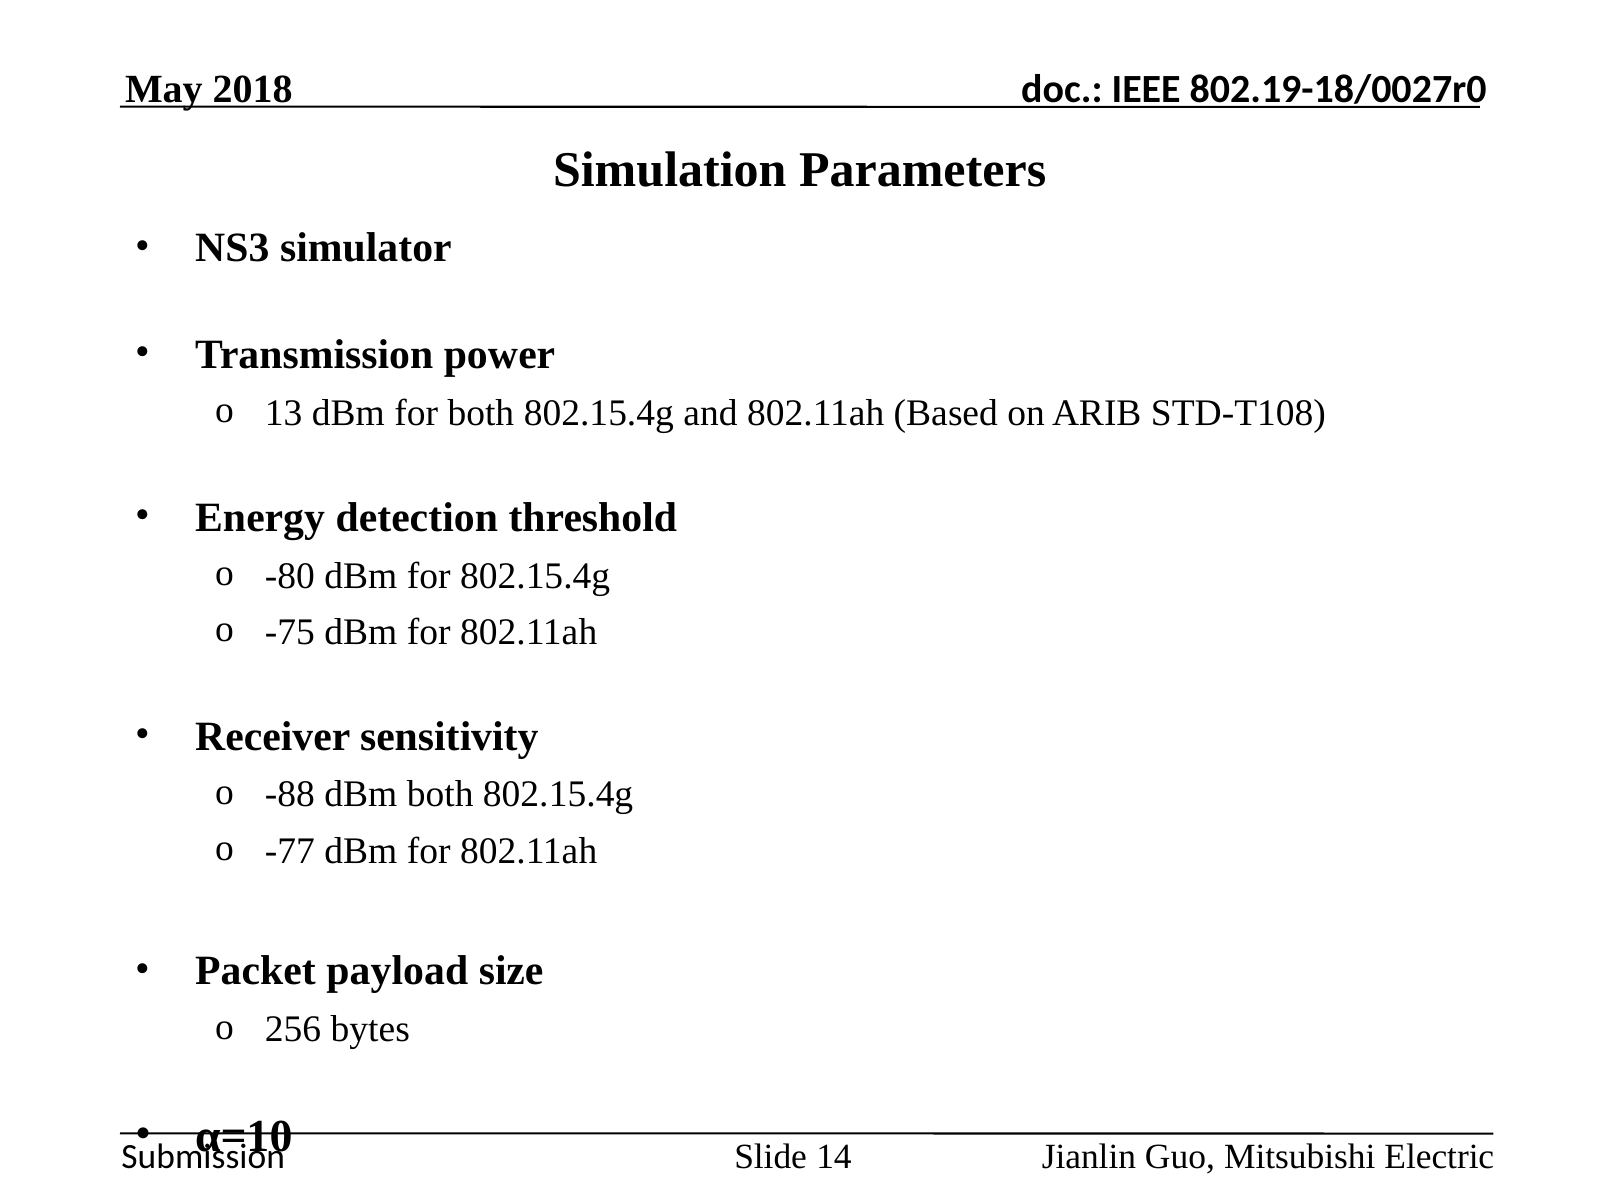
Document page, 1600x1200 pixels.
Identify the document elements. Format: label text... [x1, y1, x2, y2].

title Simulation Parameters [119, 119, 1481, 212]
footer Jianlin Guo, Mitsubishi Electric [987, 1132, 1495, 1163]
slide_number Slide 14 [733, 1132, 854, 1197]
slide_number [124, 62, 541, 111]
list NS3 simulator Transmission power 13 dBm for both 802.15.4g and 802.11ah (Based on ARIB STD-T108) Energy detection threshold -80 dBm for 802.15.4g -75 dBm for 802.11ah Receiver sensitivity -88 dBm both 802.15.4g -77 dBm for 802.11ah Packet payload size 256 bytes α=10 [119, 212, 1481, 1126]
